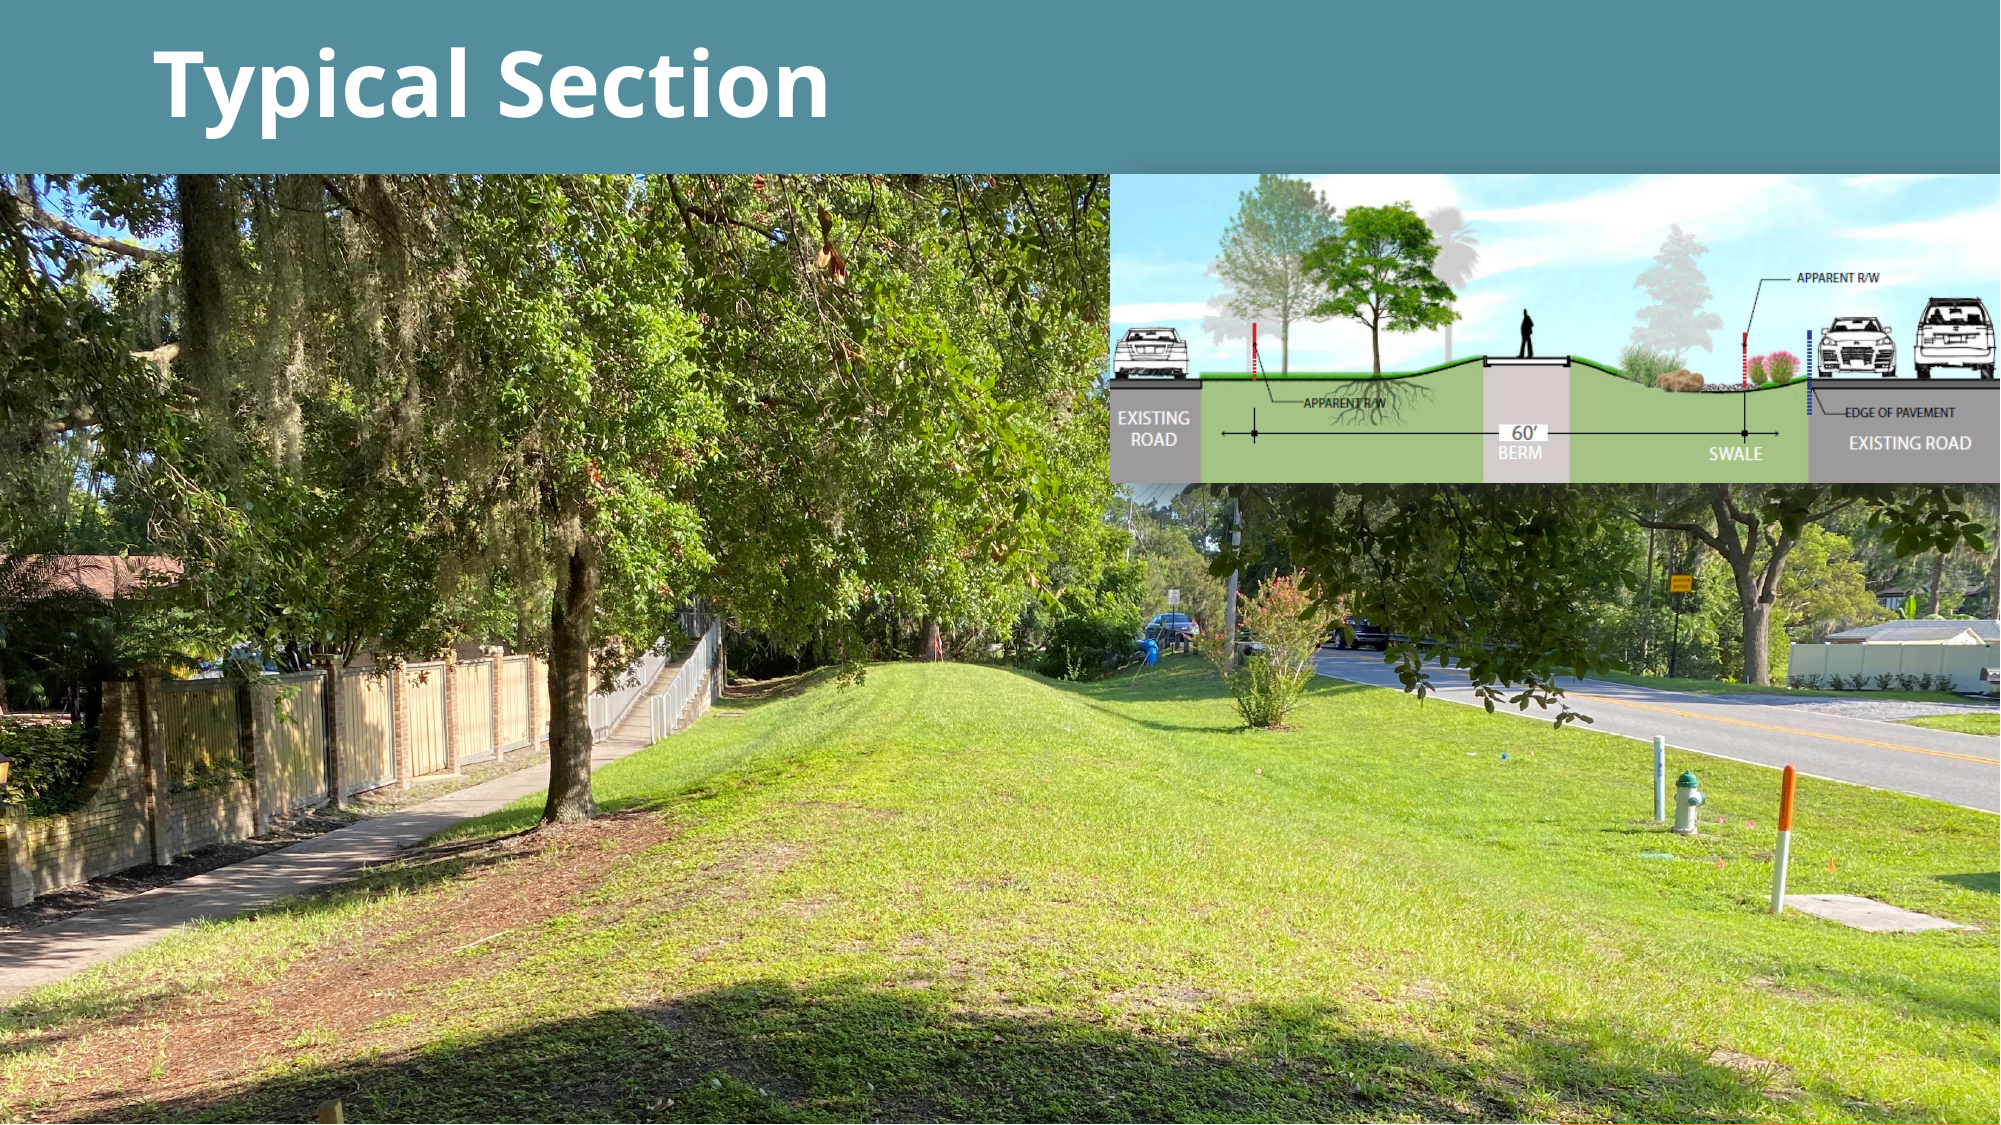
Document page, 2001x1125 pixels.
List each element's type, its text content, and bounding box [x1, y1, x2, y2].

picture [0, 0, 2000, 1125]
title Typical Section [137, 0, 1863, 174]
